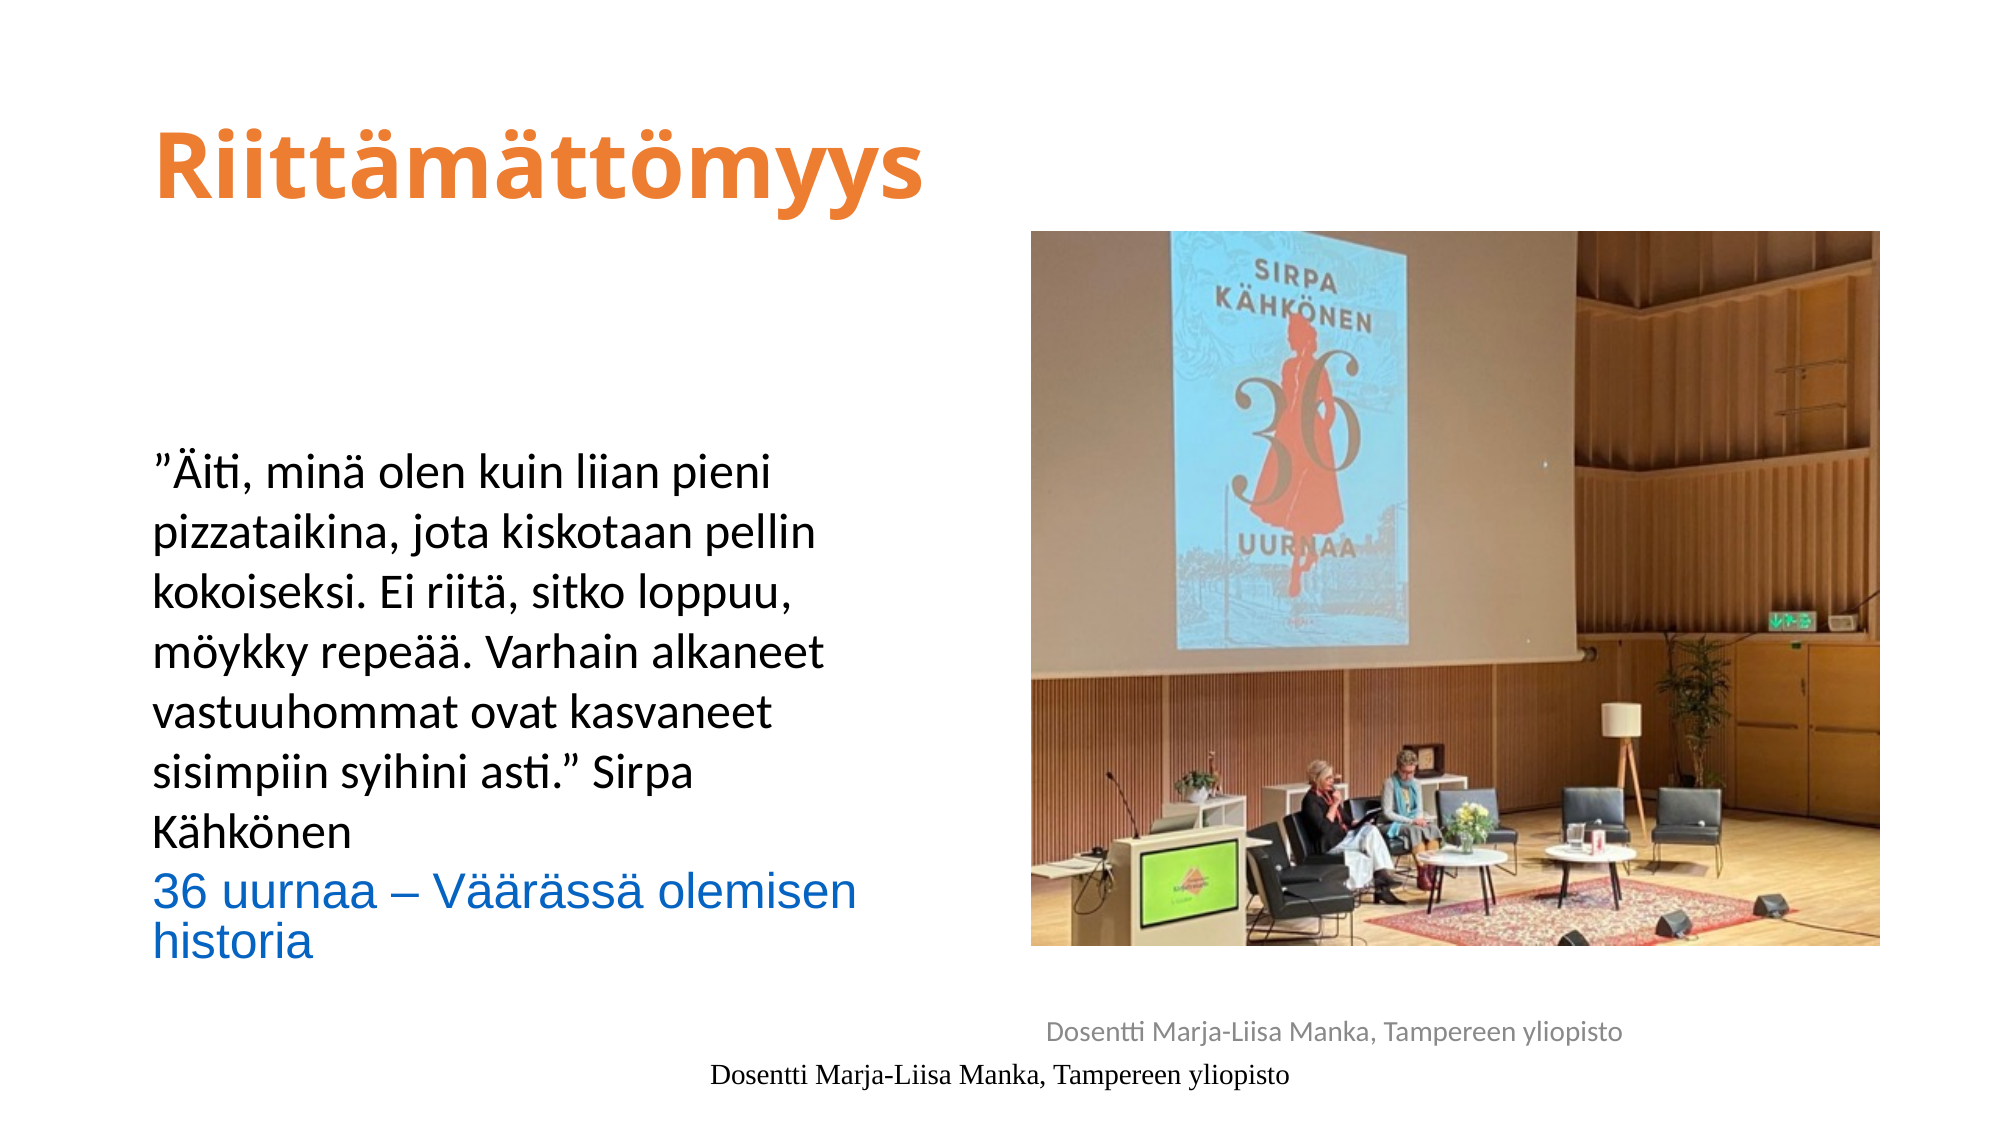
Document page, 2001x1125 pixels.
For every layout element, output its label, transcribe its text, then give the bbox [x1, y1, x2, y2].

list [1031, 231, 1880, 946]
text_box ”Äiti, minä olen kuin liian pieni pizzataikina, jota kiskotaan pellin kokoiseksi. Ei riitä, sitko loppuu, möykky repeää. Varhain alkaneet vastuuhommat ovat kasvaneet sisimpiin syihini asti.” Sirpa Kähkönen 36 uurnaa – Väärässä olemisen historia [137, 431, 907, 926]
footer Dosentti Marja-Liisa Manka, Tampereen yliopisto [662, 1042, 1338, 1103]
text_box Dosentti Marja-Liisa Manka, Tampereen yliopisto [1031, 1004, 2000, 1055]
title Riittämättömyys [137, 59, 1863, 278]
